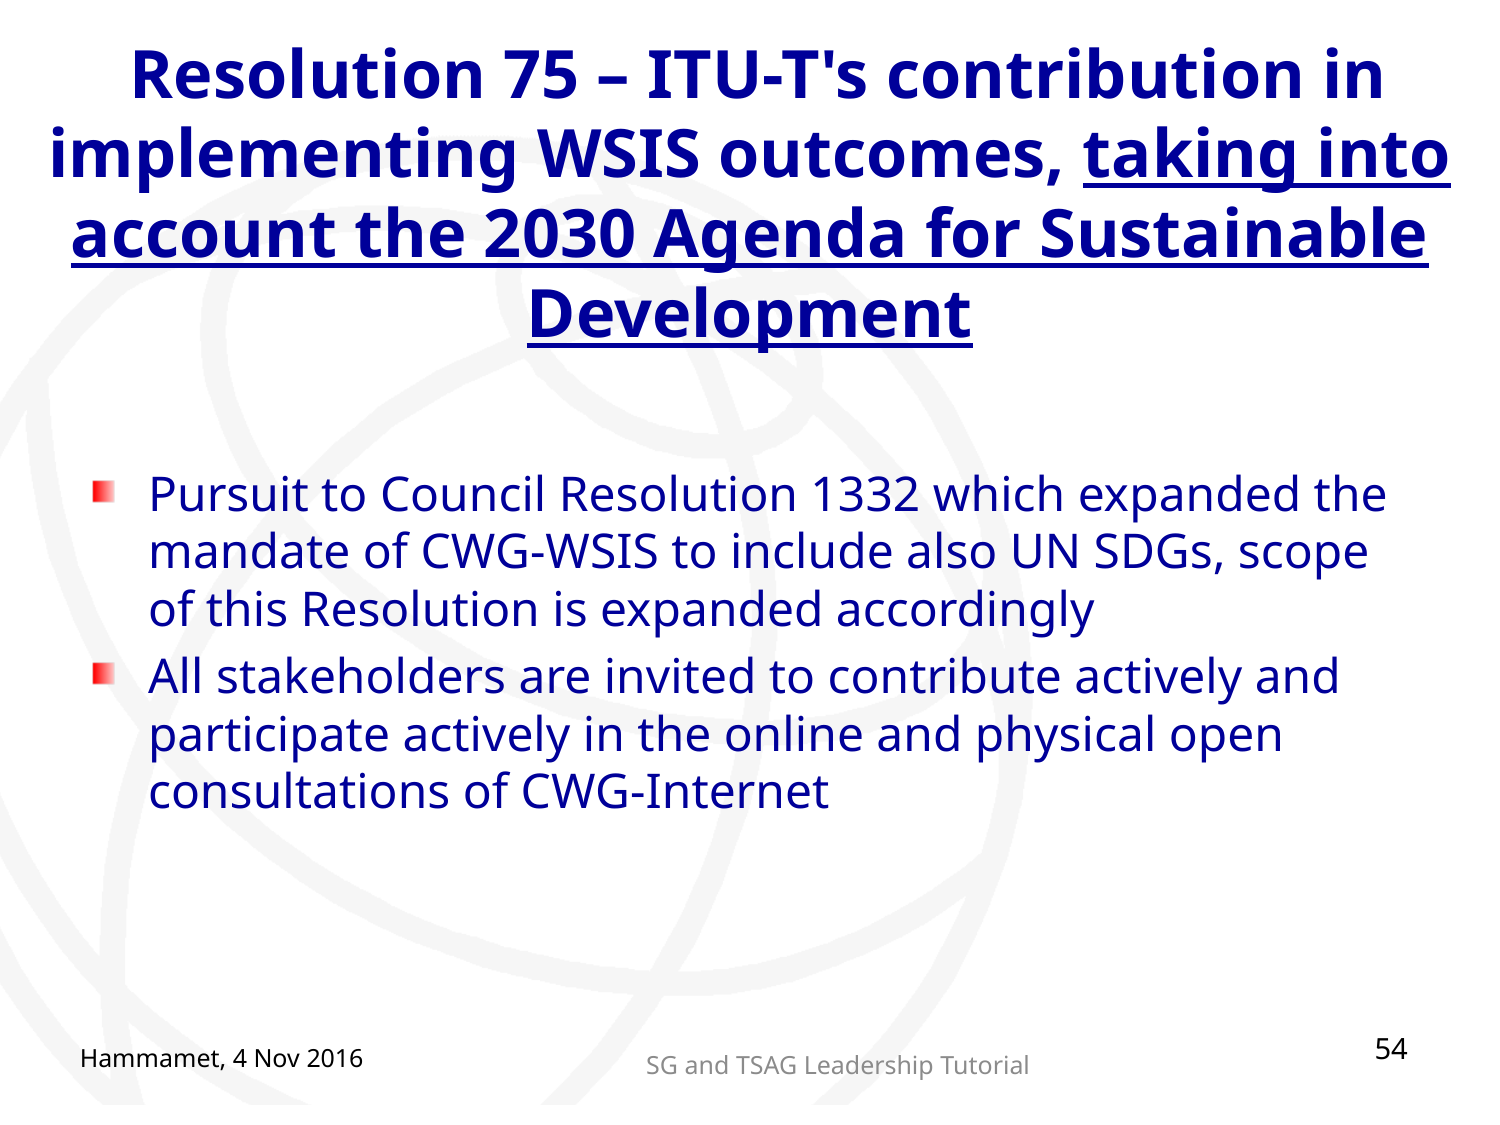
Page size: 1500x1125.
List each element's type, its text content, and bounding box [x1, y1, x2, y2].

picture [91, 661, 117, 687]
list Pursuit to Council Resolution 1332 which expanded the mandate of CWG-WSIS to include also UN SDGs, scope of this Resolution is expanded accordingly All stakeholders are invited to contribute actively and participate actively in the online and physical open consultations of CWG-Internet [76, 455, 1428, 1022]
footer SG and TSAG Leadership Tutorial [501, 1034, 1176, 1095]
title Resolution 75 – ITU-T's contribution in implementing WSIS outcomes, taking into account the 2030 Agenda for Sustainable Development [0, 0, 1500, 303]
slide_number 54 [1328, 1022, 1424, 1095]
picture [91, 479, 117, 505]
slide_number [64, 1034, 444, 1087]
